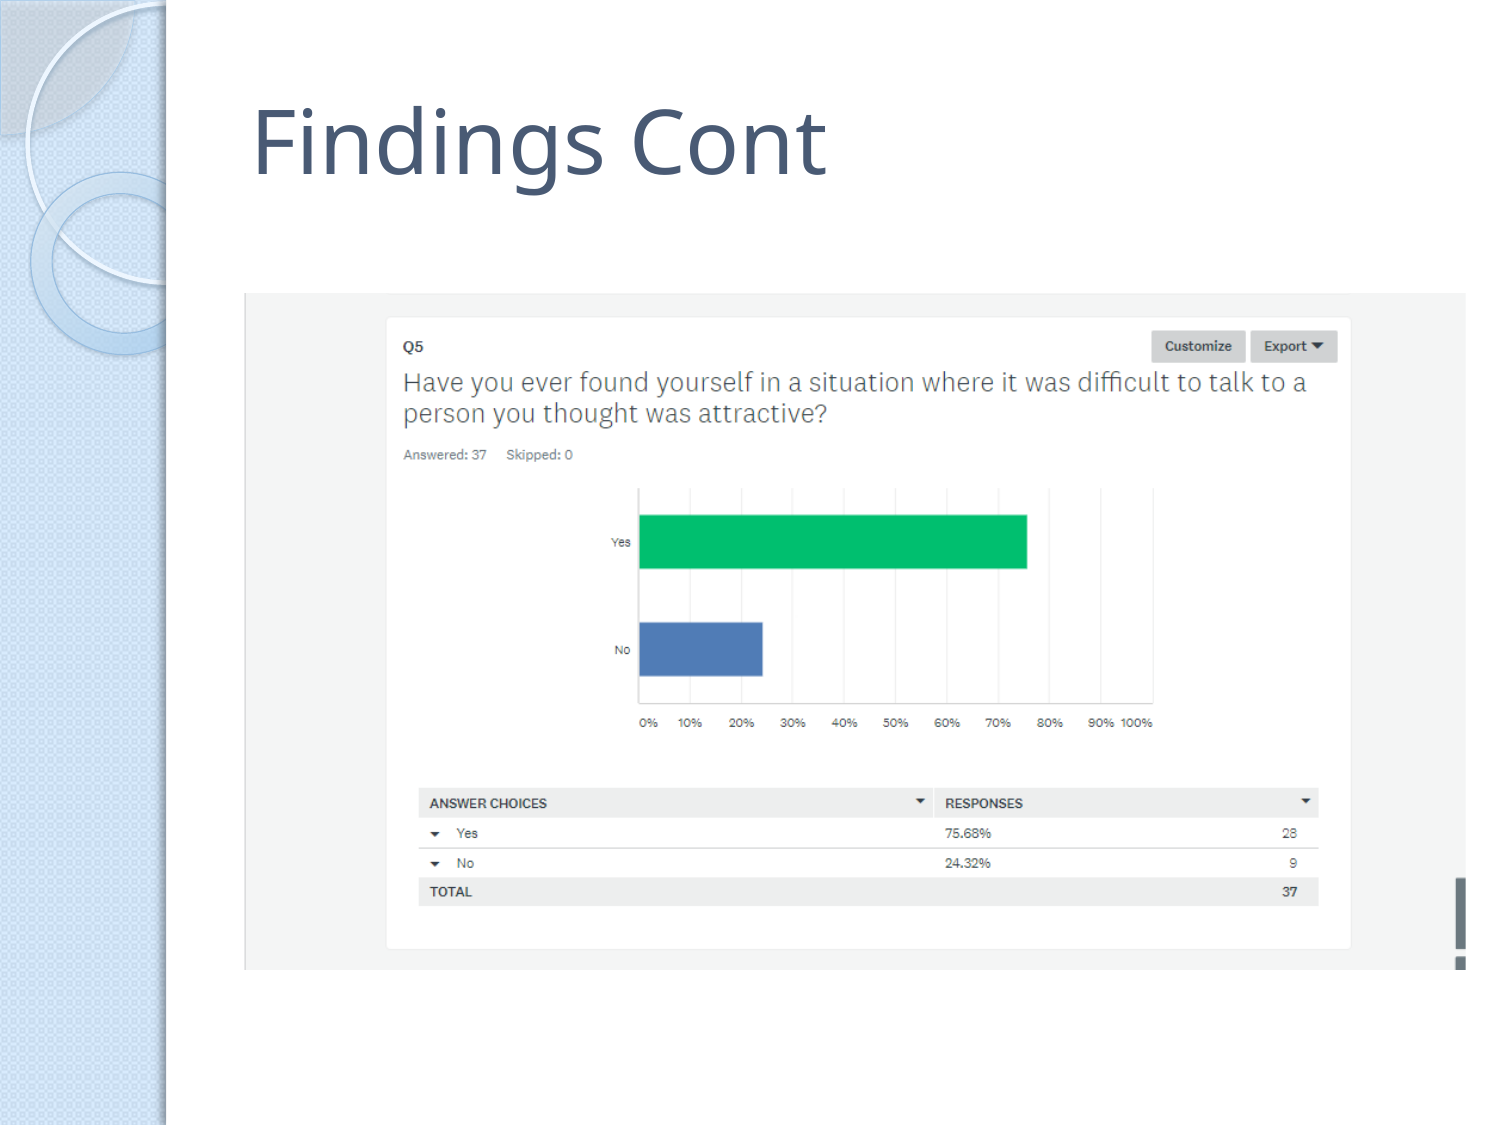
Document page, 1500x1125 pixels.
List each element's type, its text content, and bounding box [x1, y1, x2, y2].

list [235, 293, 1466, 970]
title Findings Cont [235, 45, 1466, 233]
